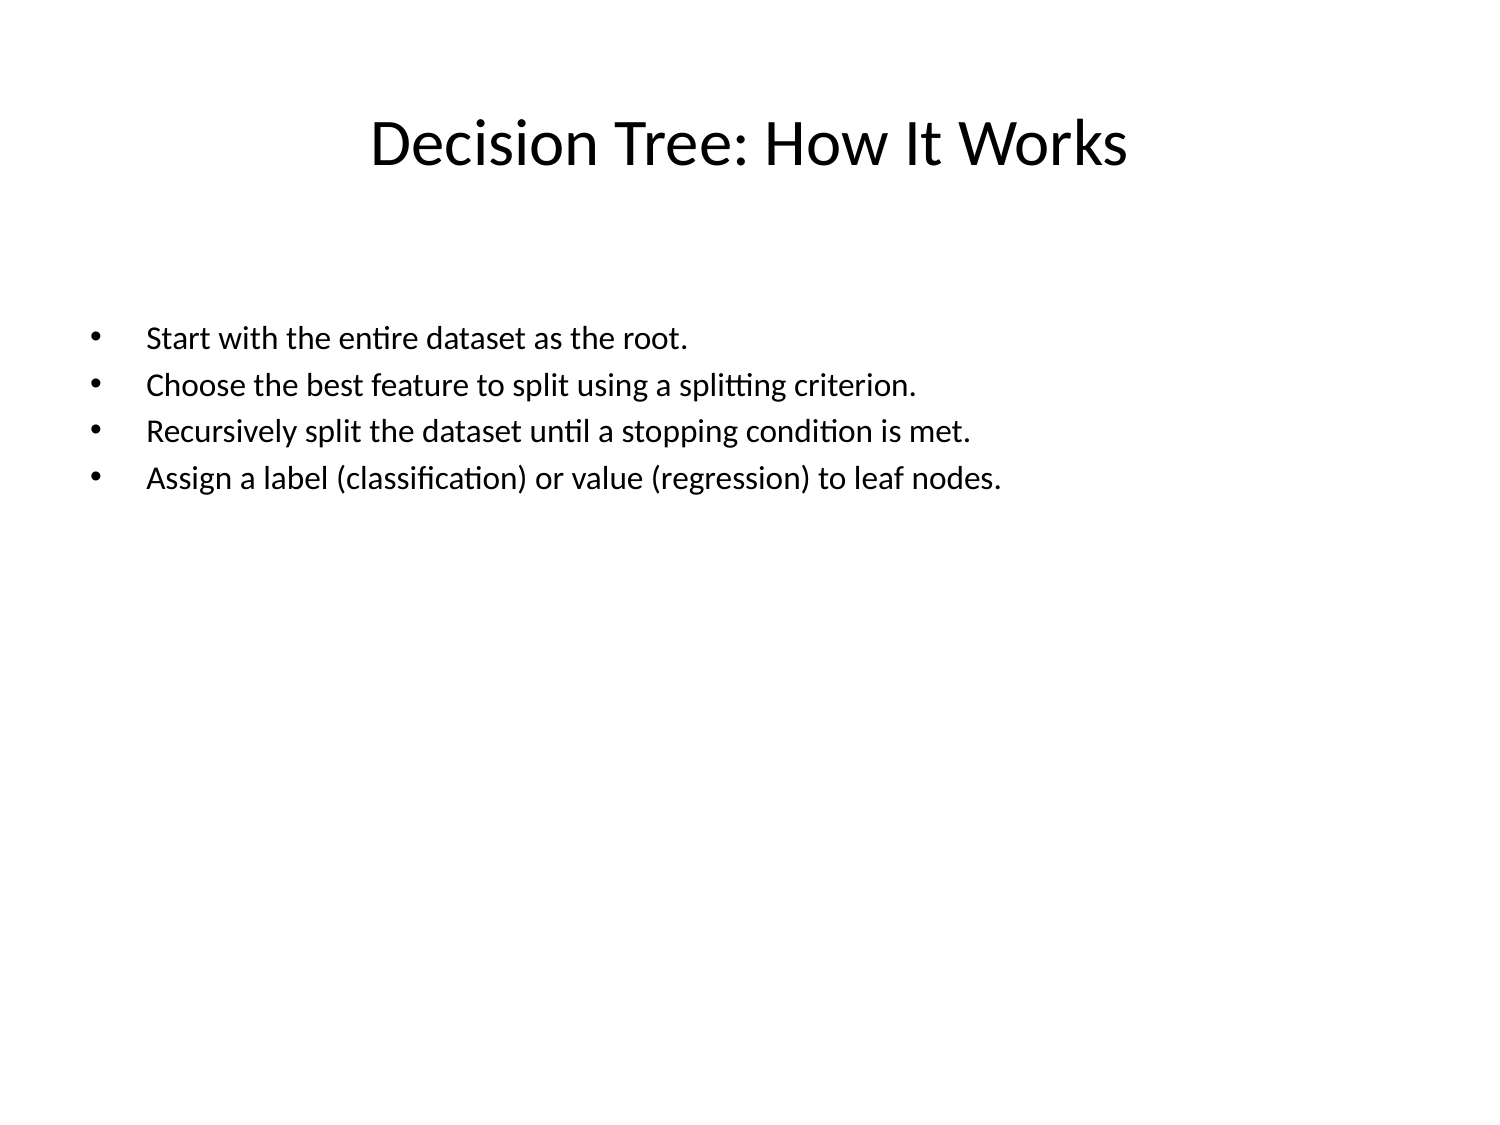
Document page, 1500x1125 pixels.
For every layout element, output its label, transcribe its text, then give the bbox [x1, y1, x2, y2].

title Decision Tree: How It Works [75, 45, 1425, 233]
list Start with the entire dataset as the root. Choose the best feature to split using a splitting criterion. Recursively split the dataset until a stopping condition is met. Assign a label (classification) or value (regression) to leaf nodes. [75, 262, 1425, 1005]
